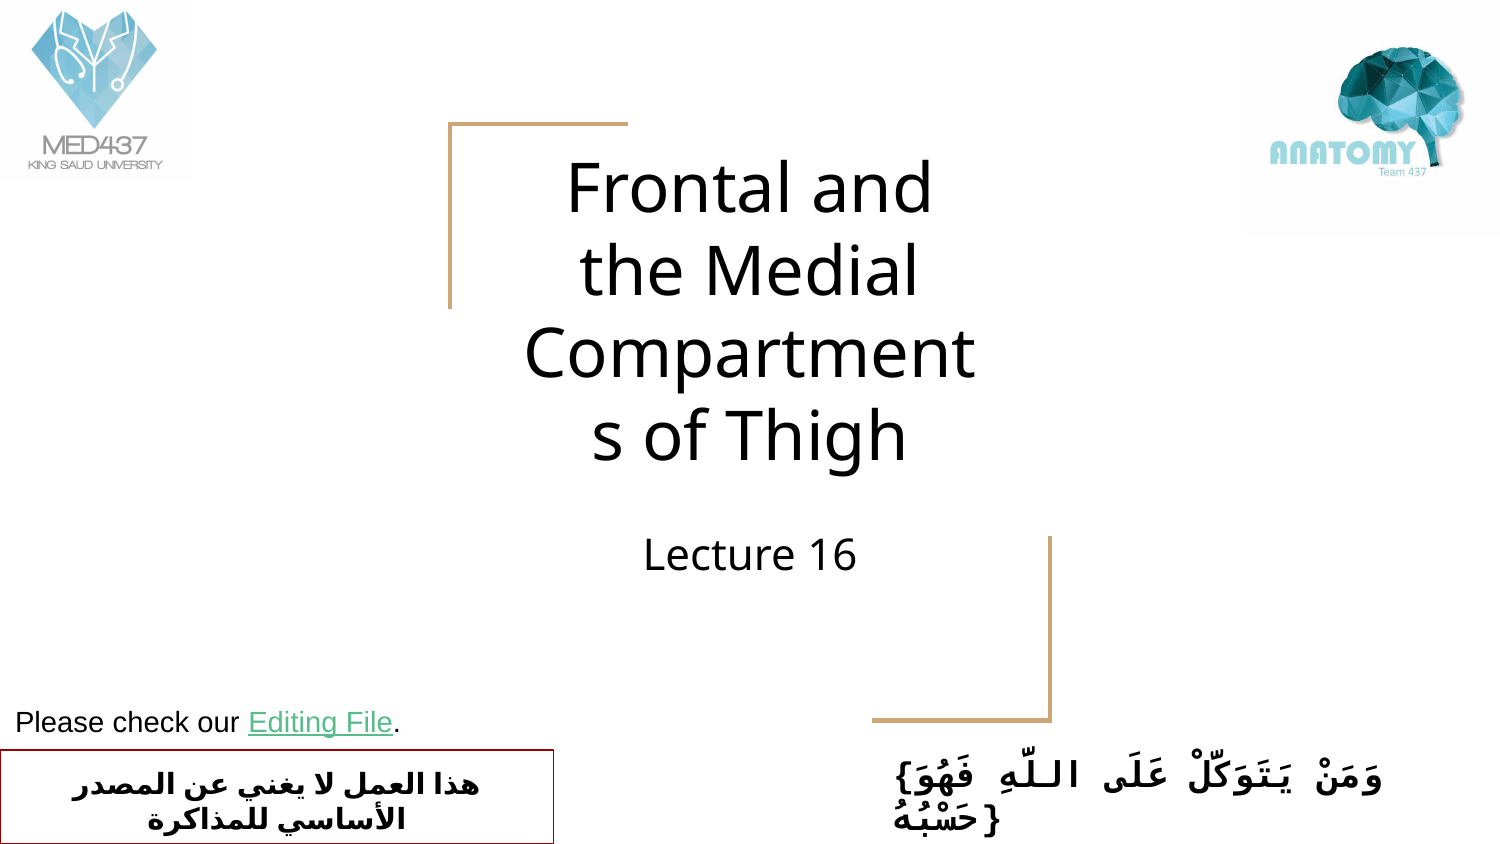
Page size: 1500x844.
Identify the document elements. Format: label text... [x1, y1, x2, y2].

picture [1242, 0, 1500, 238]
picture [0, 0, 193, 181]
title Frontal and the Medial Compartments of Thigh [499, 236, 1001, 490]
subtitle Lecture 16 [499, 511, 1001, 627]
text_box {وَمَنْ يَتَوَكَّلْ عَلَى اللَّهِ فَهُوَ حَسْبُهُ} [878, 737, 1500, 832]
text_box هذا العمل لا يغني عن المصدر الأساسي للمذاكرة [0, 782, 554, 844]
text_box Please check our Editing File. [0, 688, 1075, 782]
